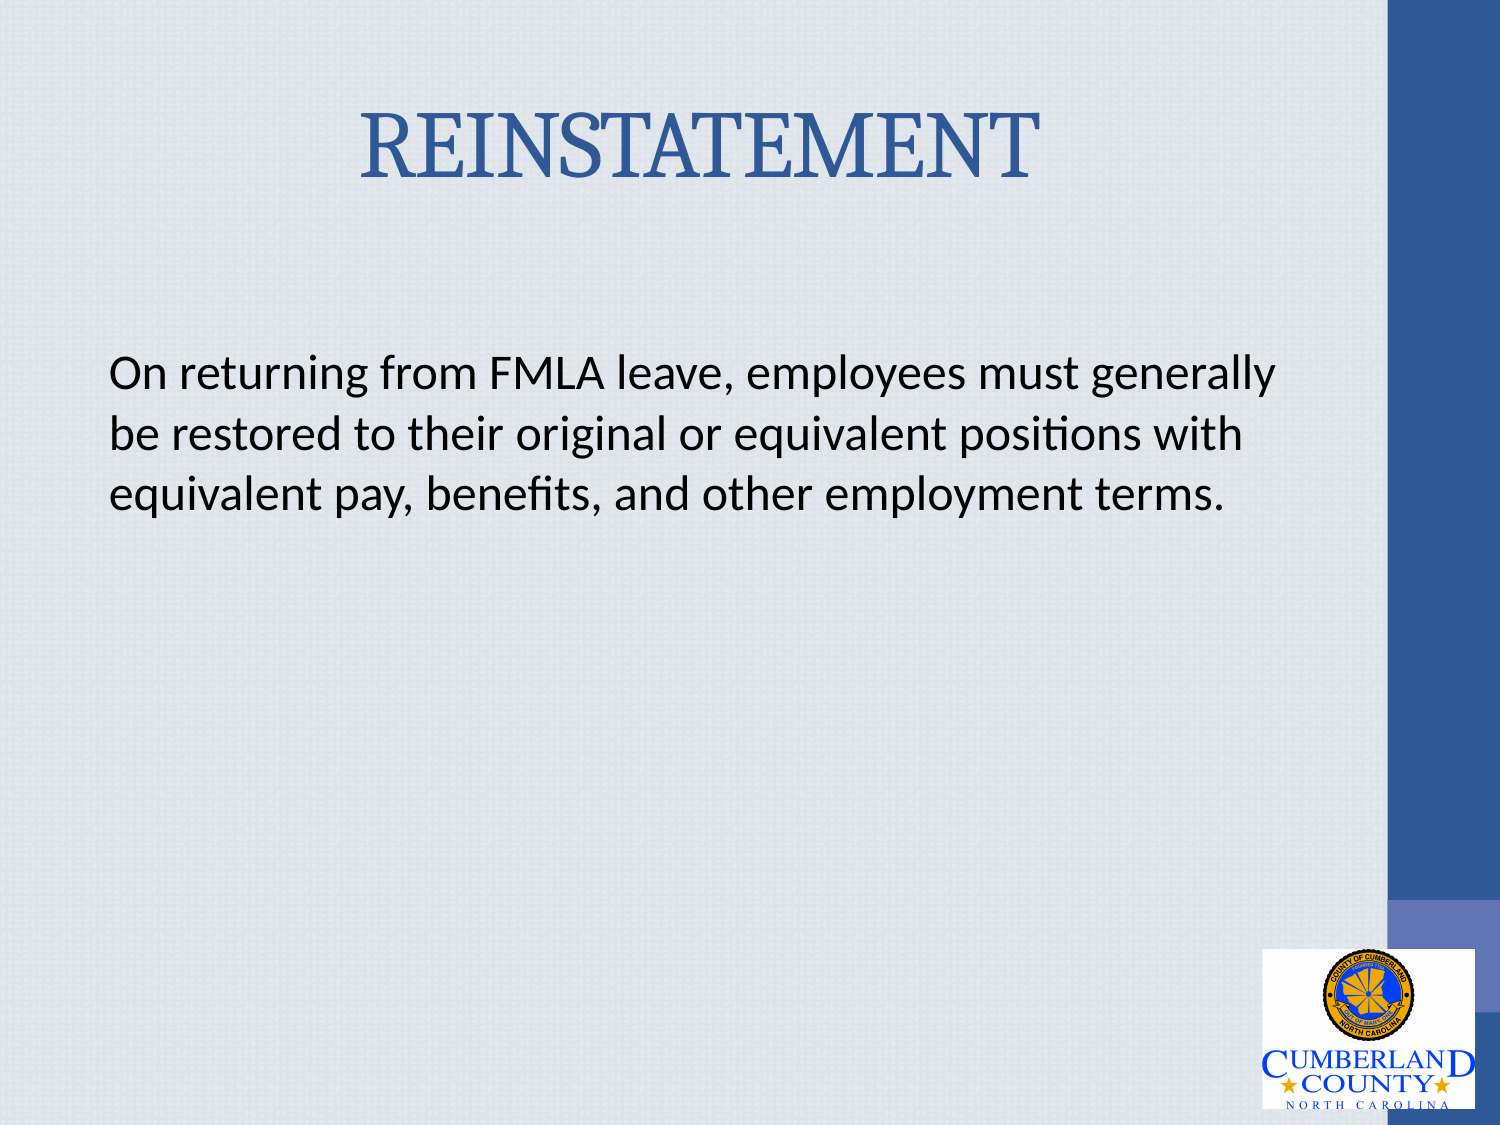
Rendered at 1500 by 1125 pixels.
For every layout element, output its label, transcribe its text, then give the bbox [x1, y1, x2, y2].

title REINSTATEMENT [75, 45, 1325, 233]
picture [1262, 949, 1475, 1109]
list On returning from FMLA leave, employees must generally be restored to their original or equivalent positions with equivalent pay, benefits, and other employment terms. [75, 262, 1325, 1050]
